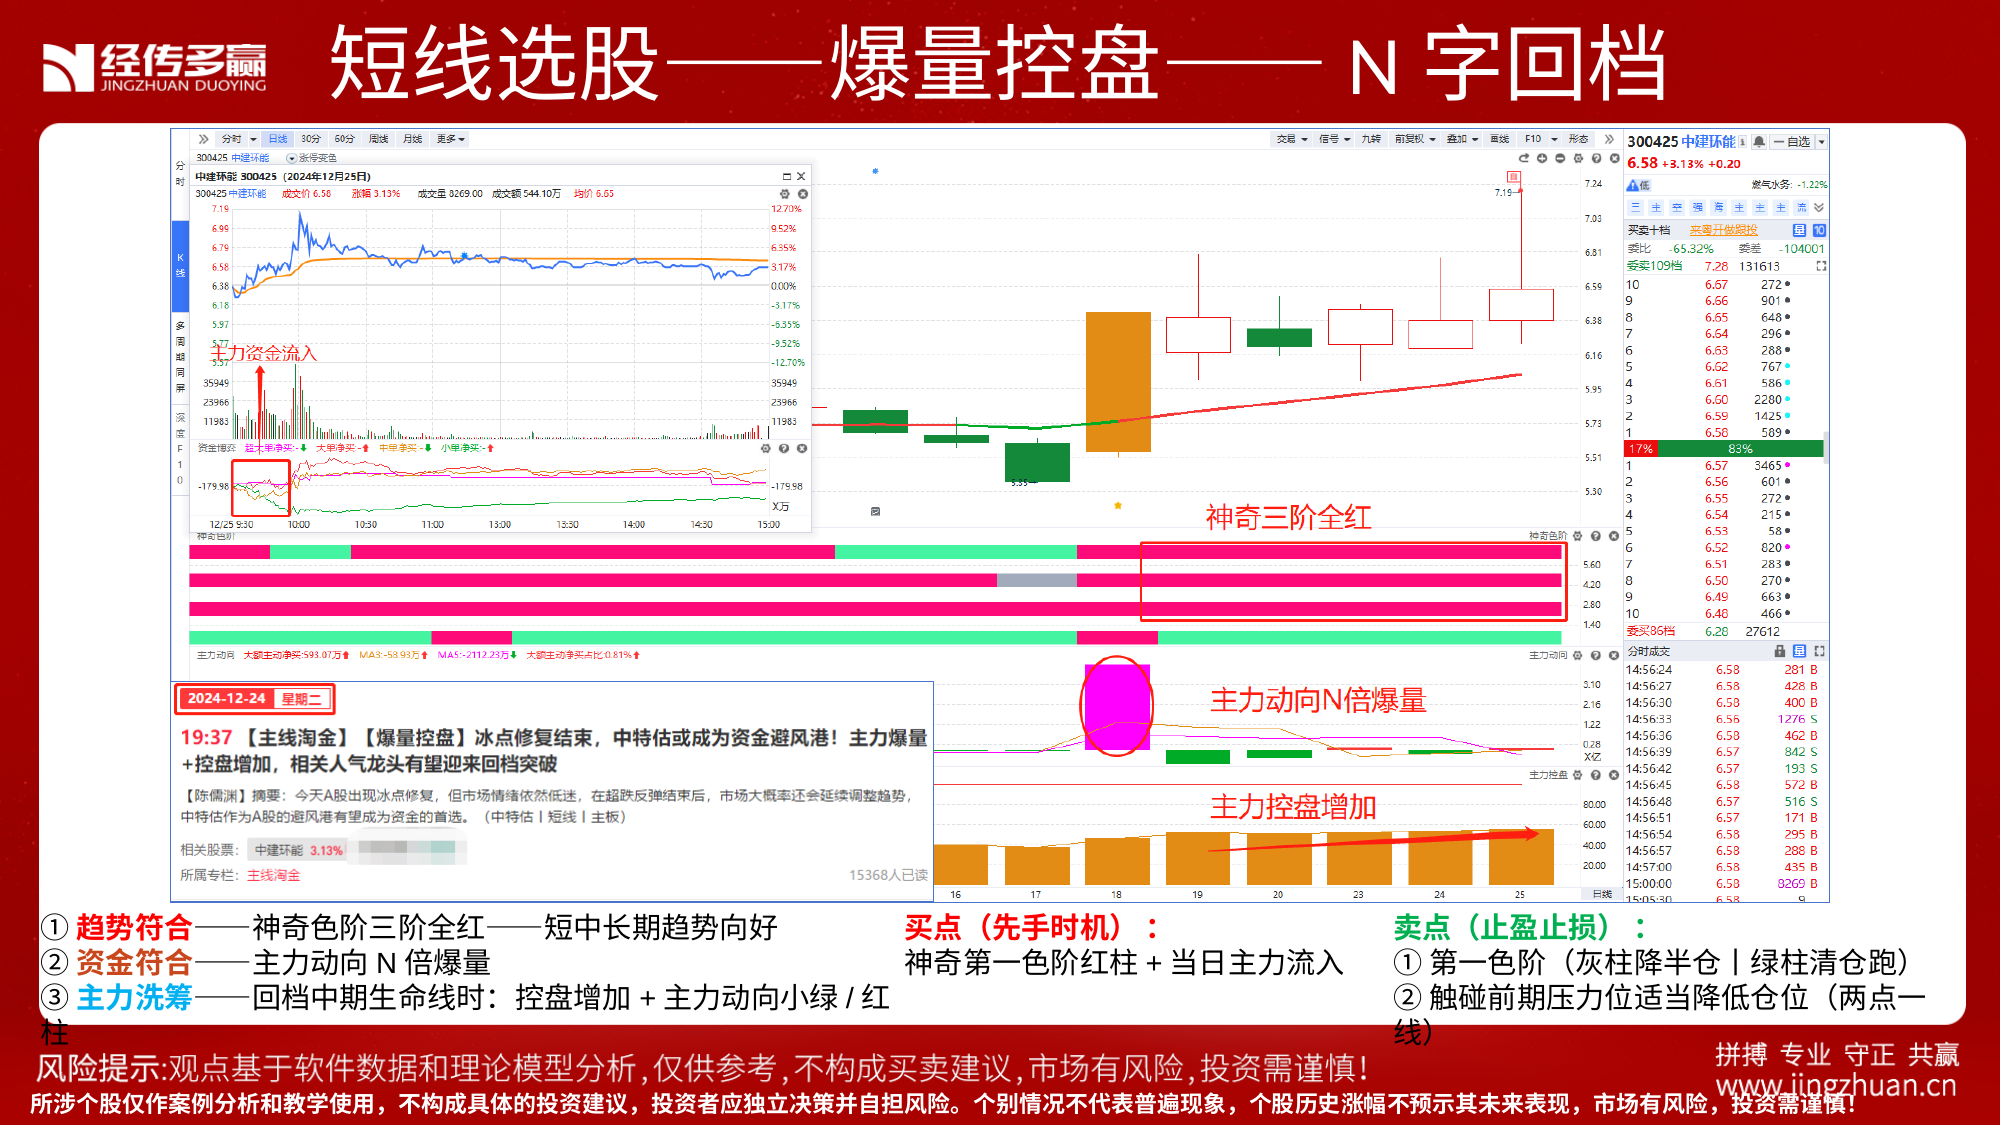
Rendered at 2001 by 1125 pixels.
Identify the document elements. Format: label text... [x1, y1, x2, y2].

text_box 所涉个股仅作案例分析和教学使用，不构成具体的投资建议，投资者应独立决策并自担风险。个别情况不代表普遍现象，个股历史涨幅不预示其未来表现，市场有风险，投资需谨慎！ [16, 1082, 2000, 1125]
text_box 短线选股——爆量控盘——N字回档 [304, 4, 1696, 119]
text_box 买点（先手时机） ： 神奇第一色阶红柱+当日主力流入 [890, 903, 1378, 987]
picture [0, 0, 2000, 1125]
text_box ①趋势符合——神奇色阶三阶全红——短中长期趋势向好 ②资金符合——主力动向N倍爆量 ③主力洗筹——回档中期生命线时：控盘增加+主力动向小绿/红柱 [25, 901, 934, 1057]
text_box 卖点（止盈止损） ： ①第一色阶（灰柱降半仓丨绿柱清仓跑） ②触碰前期压力位适当降低仓位（两点一线） [1378, 901, 1975, 1057]
